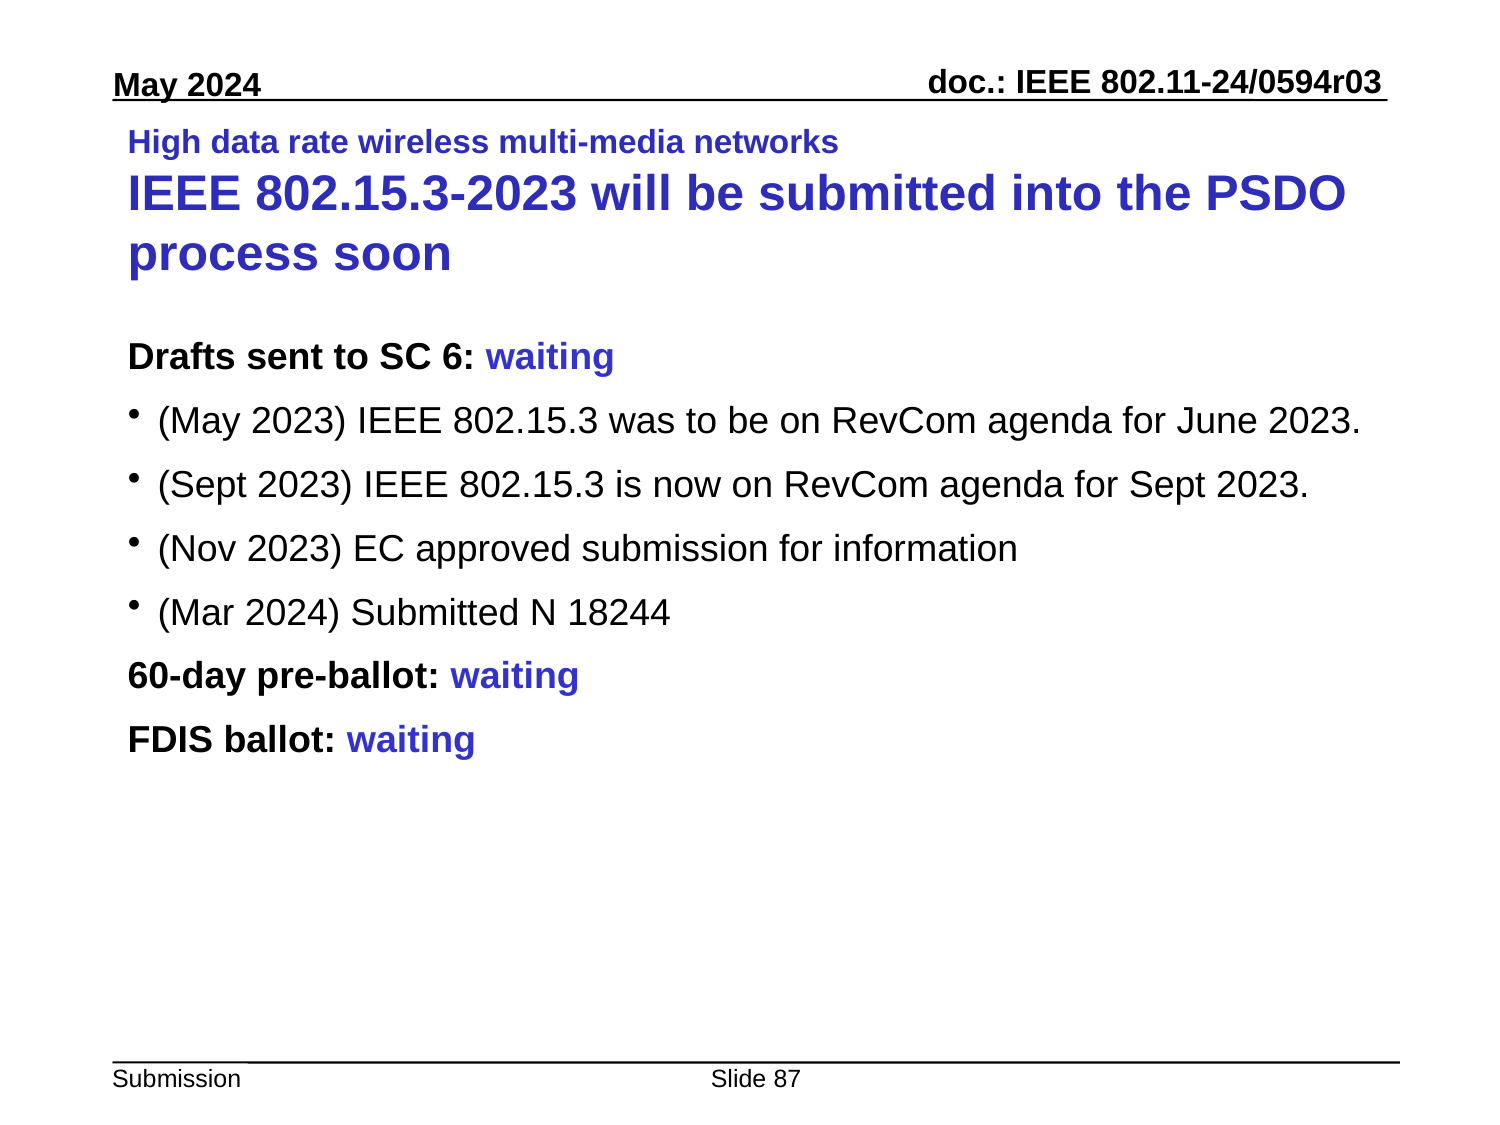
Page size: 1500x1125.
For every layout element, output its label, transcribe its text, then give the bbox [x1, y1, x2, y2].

list Drafts sent to SC 6: waiting (May 2023) IEEE 802.15.3 was to be on RevCom agenda for June 2023. (Sept 2023) IEEE 802.15.3 is now on RevCom agenda for Sept 2023. (Nov 2023) EC approved submission for information (Mar 2024) Submitted N 18244 60-day pre-ballot: waiting FDIS ballot: waiting [112, 324, 1388, 1000]
title High data rate wireless multi-media networks IEEE 802.15.3-2023 will be submitted into the PSDO process soon [112, 112, 1388, 288]
slide_number Slide 87 [709, 1061, 803, 1093]
